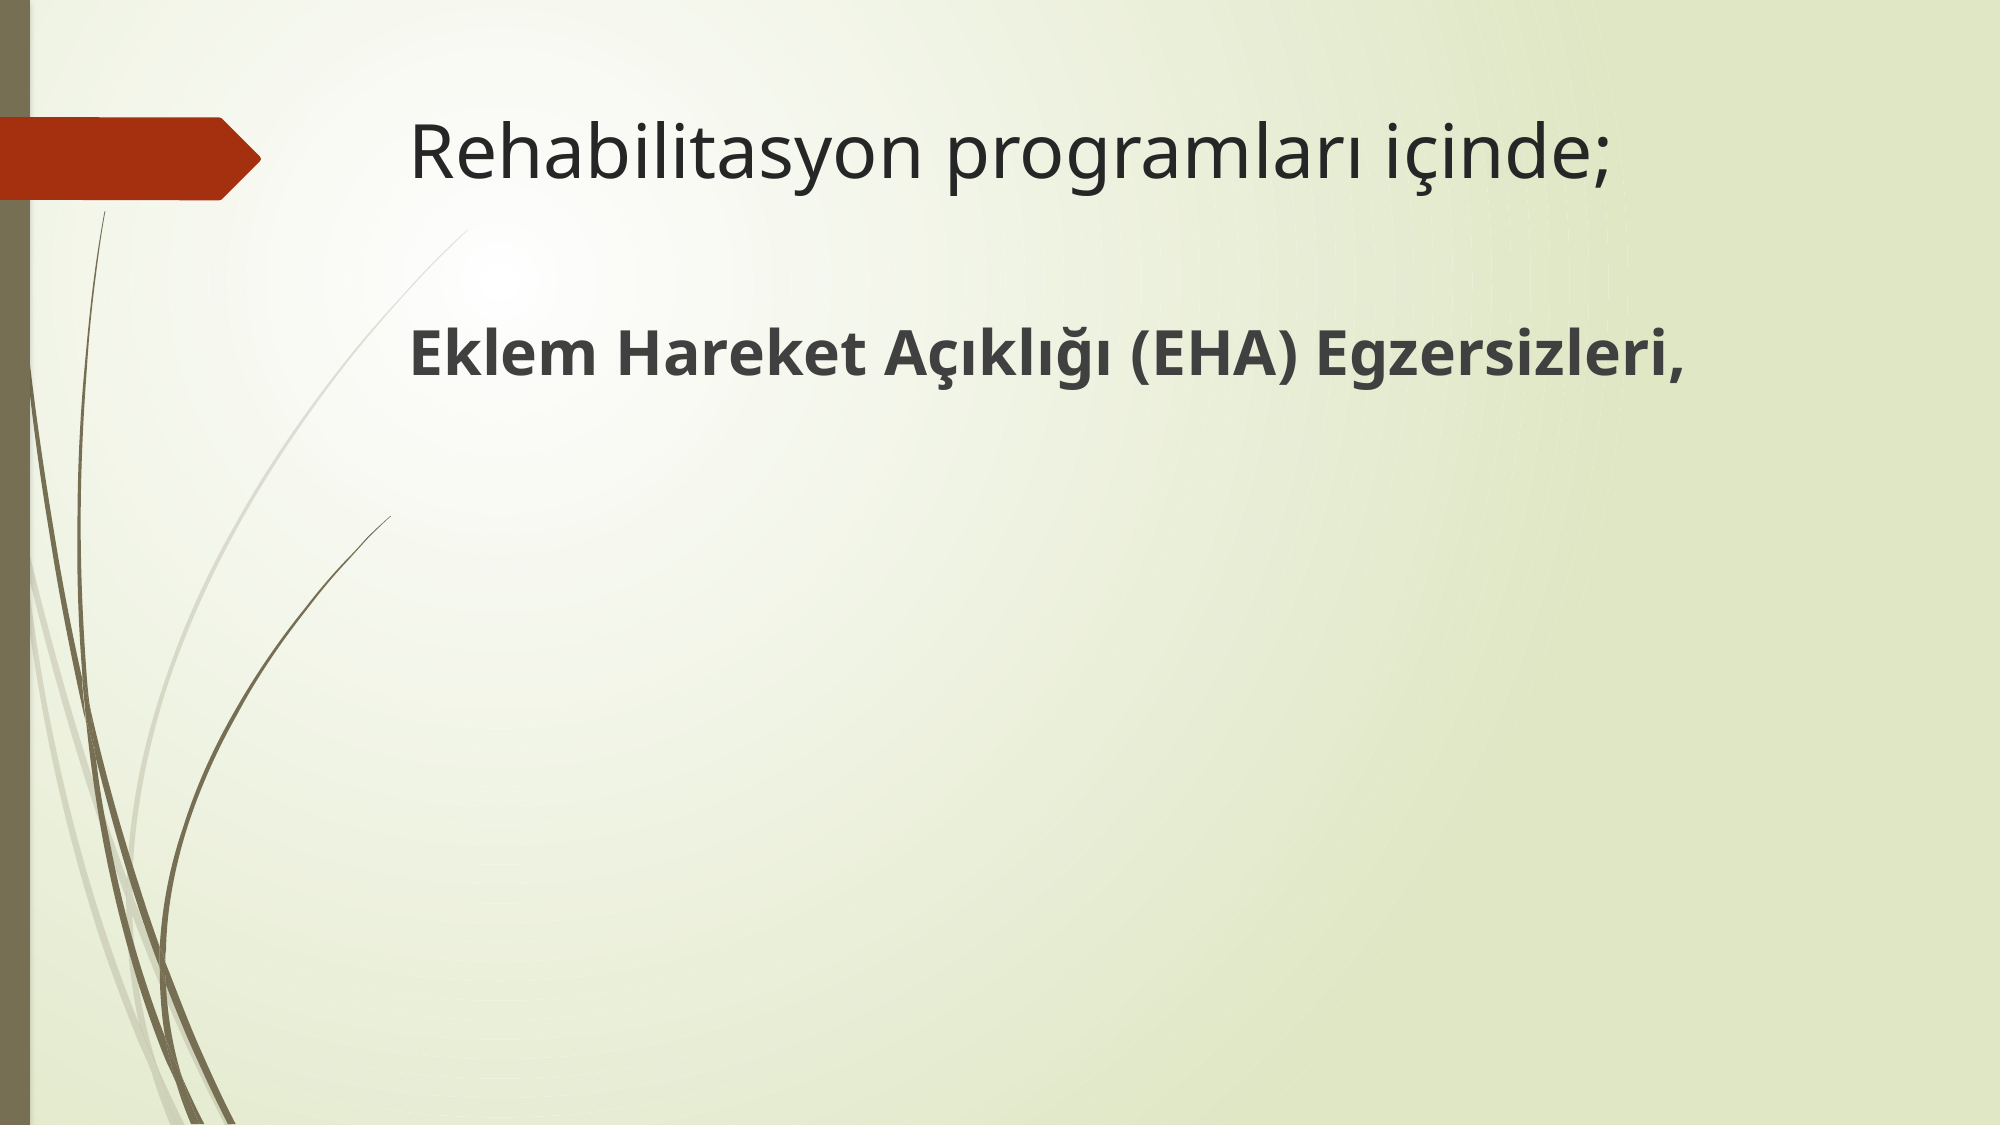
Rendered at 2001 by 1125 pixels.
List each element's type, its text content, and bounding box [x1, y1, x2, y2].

text_box Eklem Hareket Açıklığı (EHA) Egzersizleri, [393, 305, 1856, 396]
title Rehabilitasyon programları içinde; [393, 95, 1856, 305]
